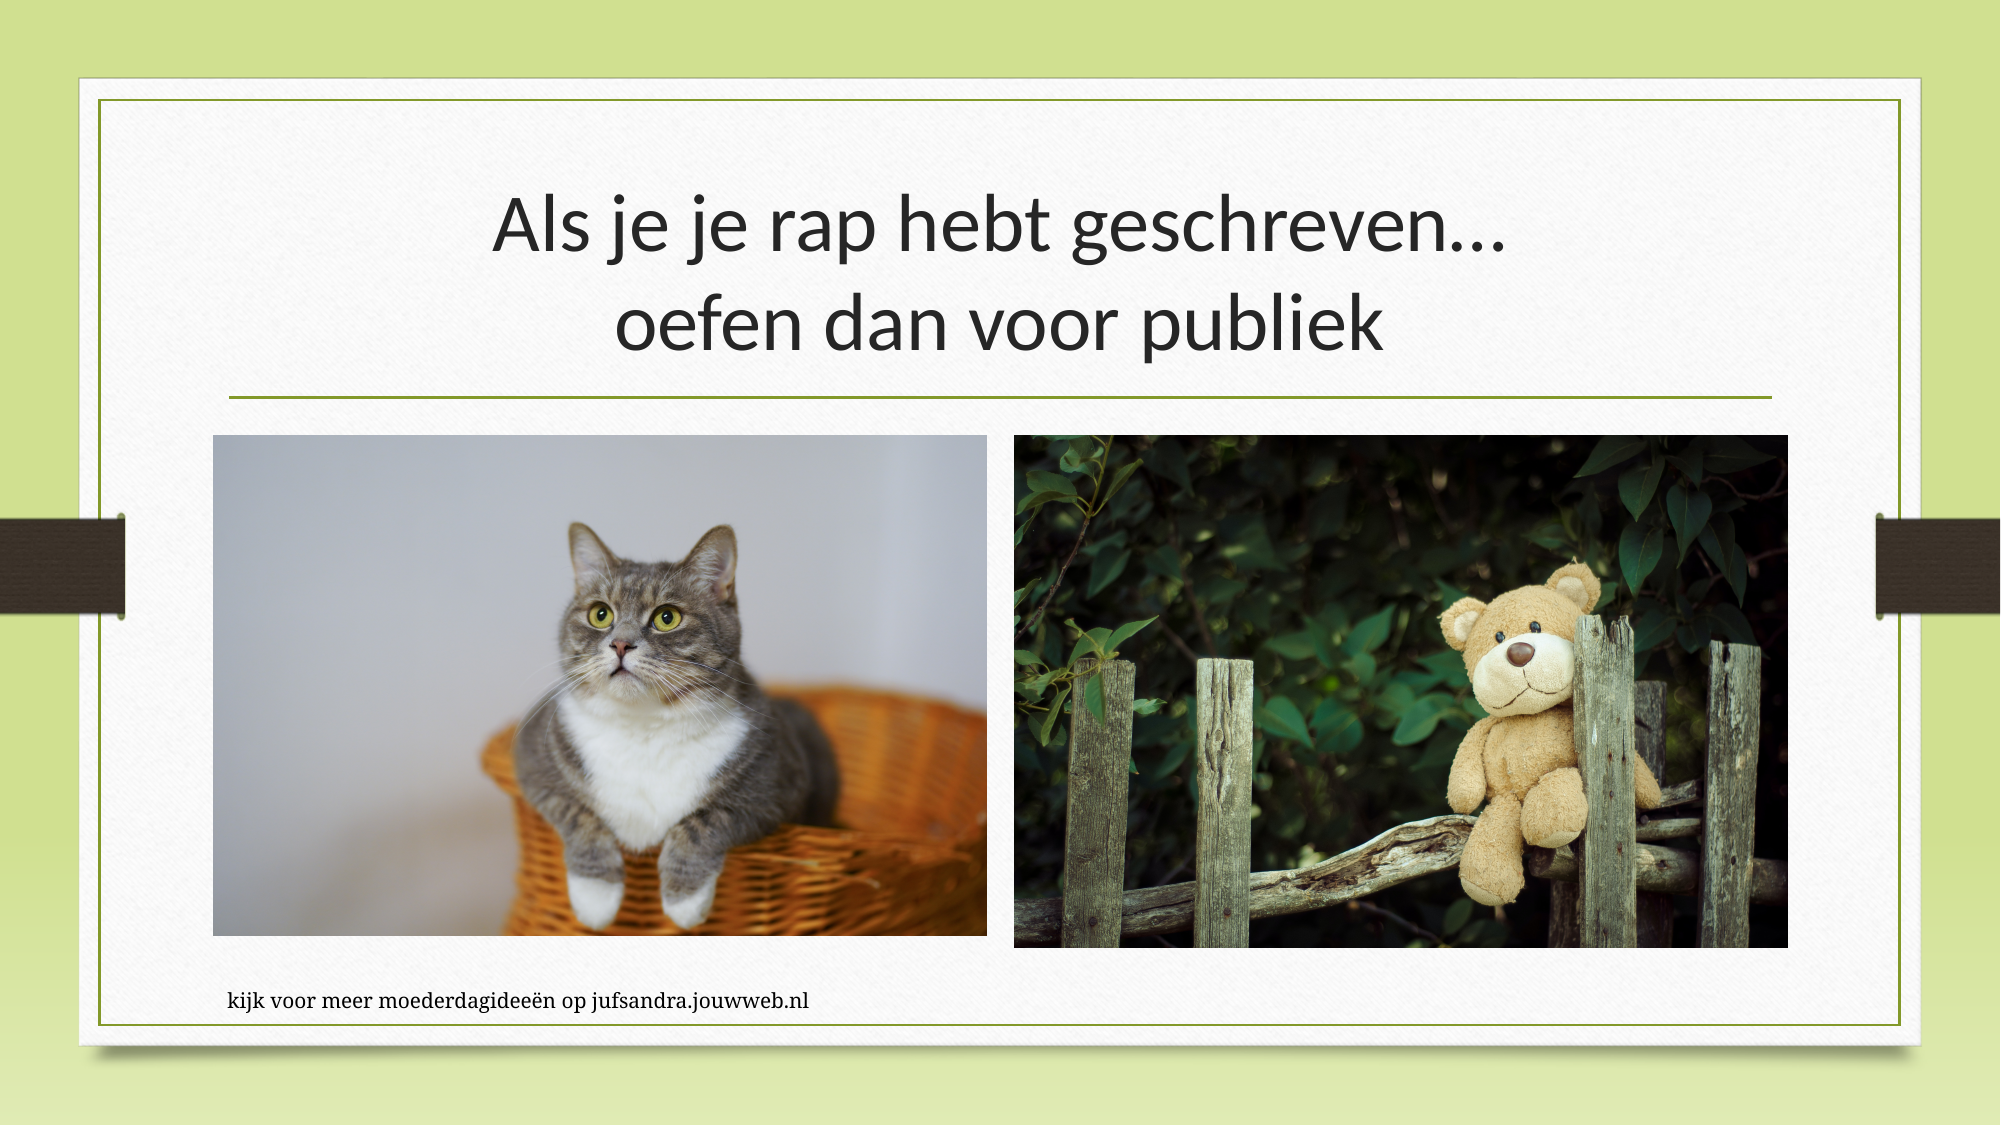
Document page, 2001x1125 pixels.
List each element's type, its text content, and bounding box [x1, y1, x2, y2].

picture [0, 0, 2001, 1125]
title Als je je rap hebt geschreven… oefen dan voor publiek [212, 161, 1788, 375]
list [1013, 434, 1789, 949]
footer kijk voor meer moederdagideeën op jufsandra.jouwweb.nl [212, 979, 1411, 1025]
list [212, 434, 988, 937]
